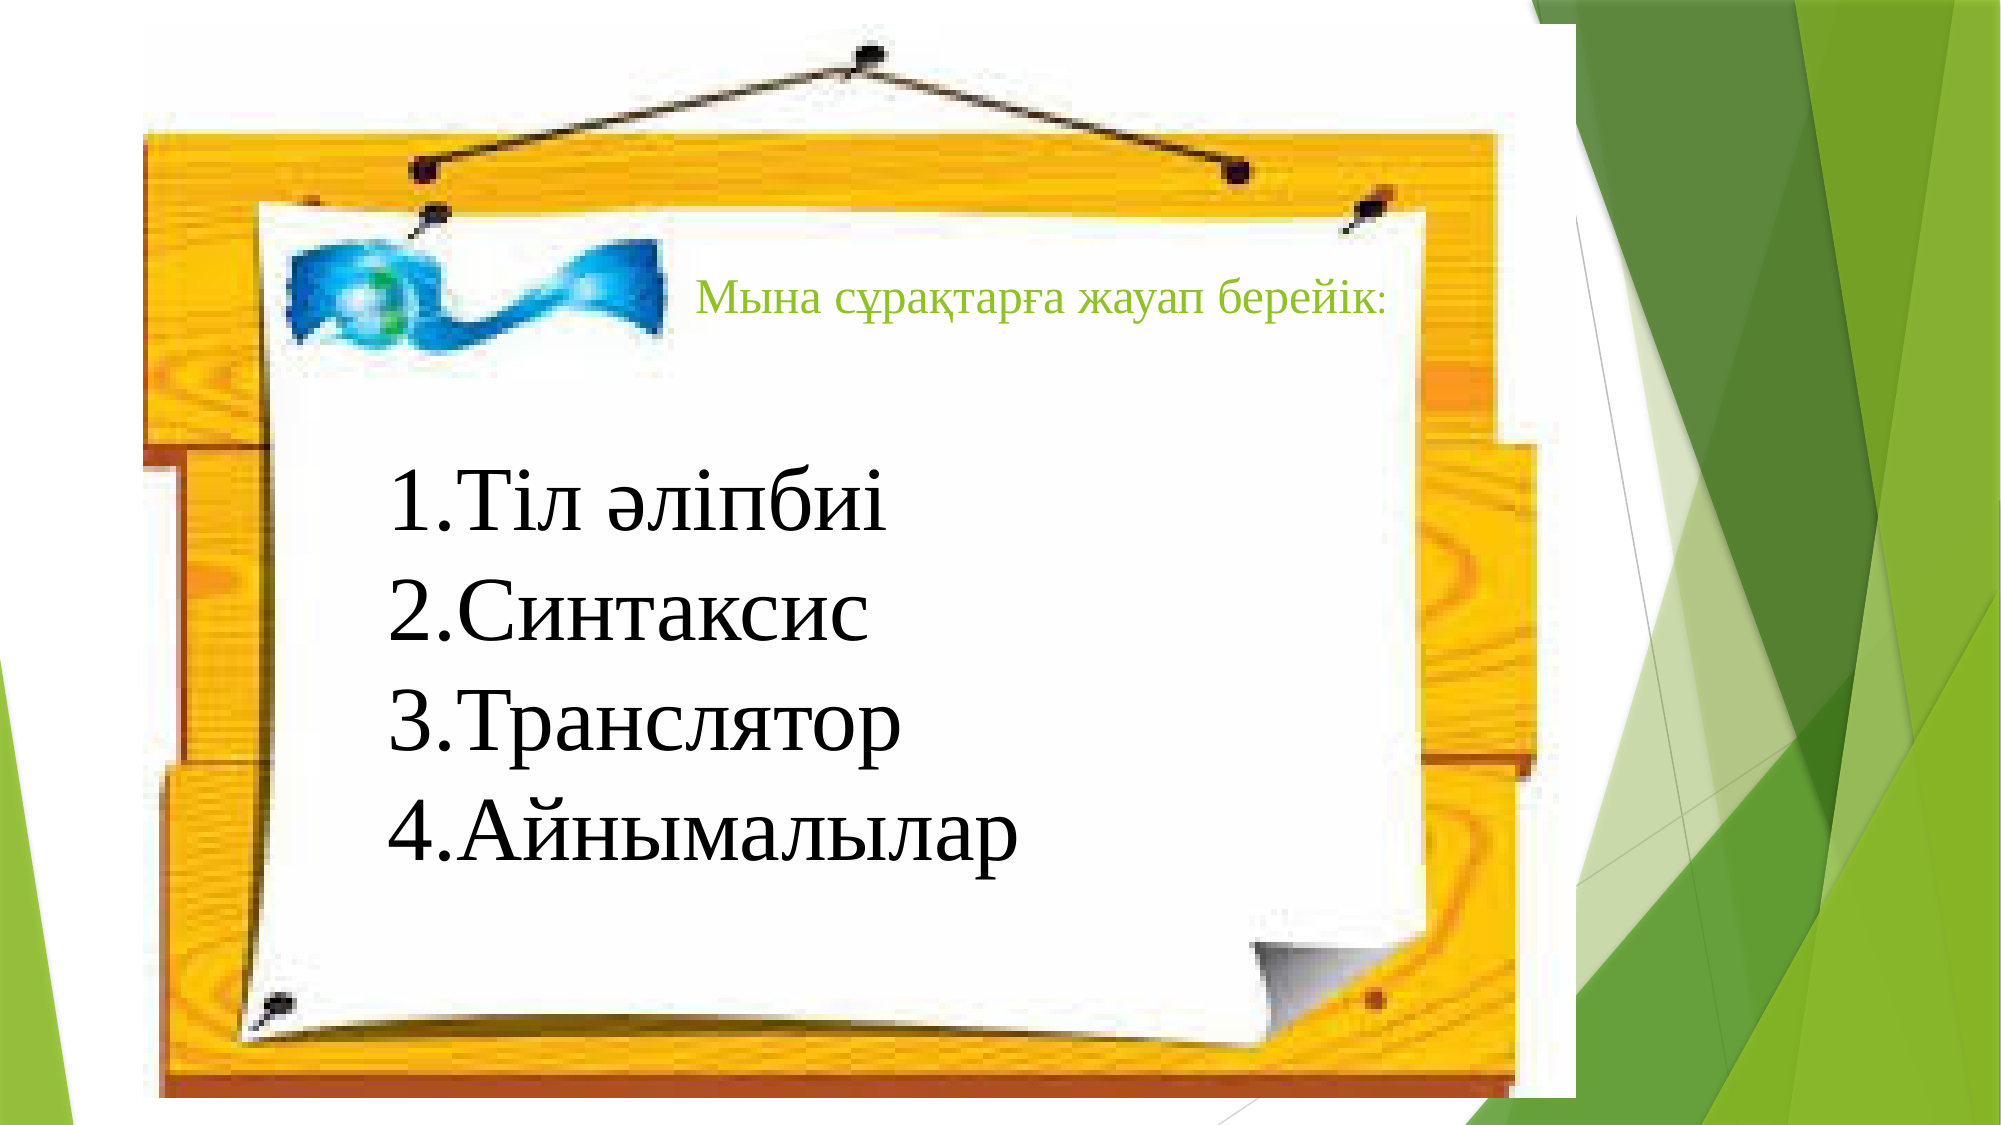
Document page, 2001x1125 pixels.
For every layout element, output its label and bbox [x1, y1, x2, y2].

list [142, 24, 1576, 1099]
